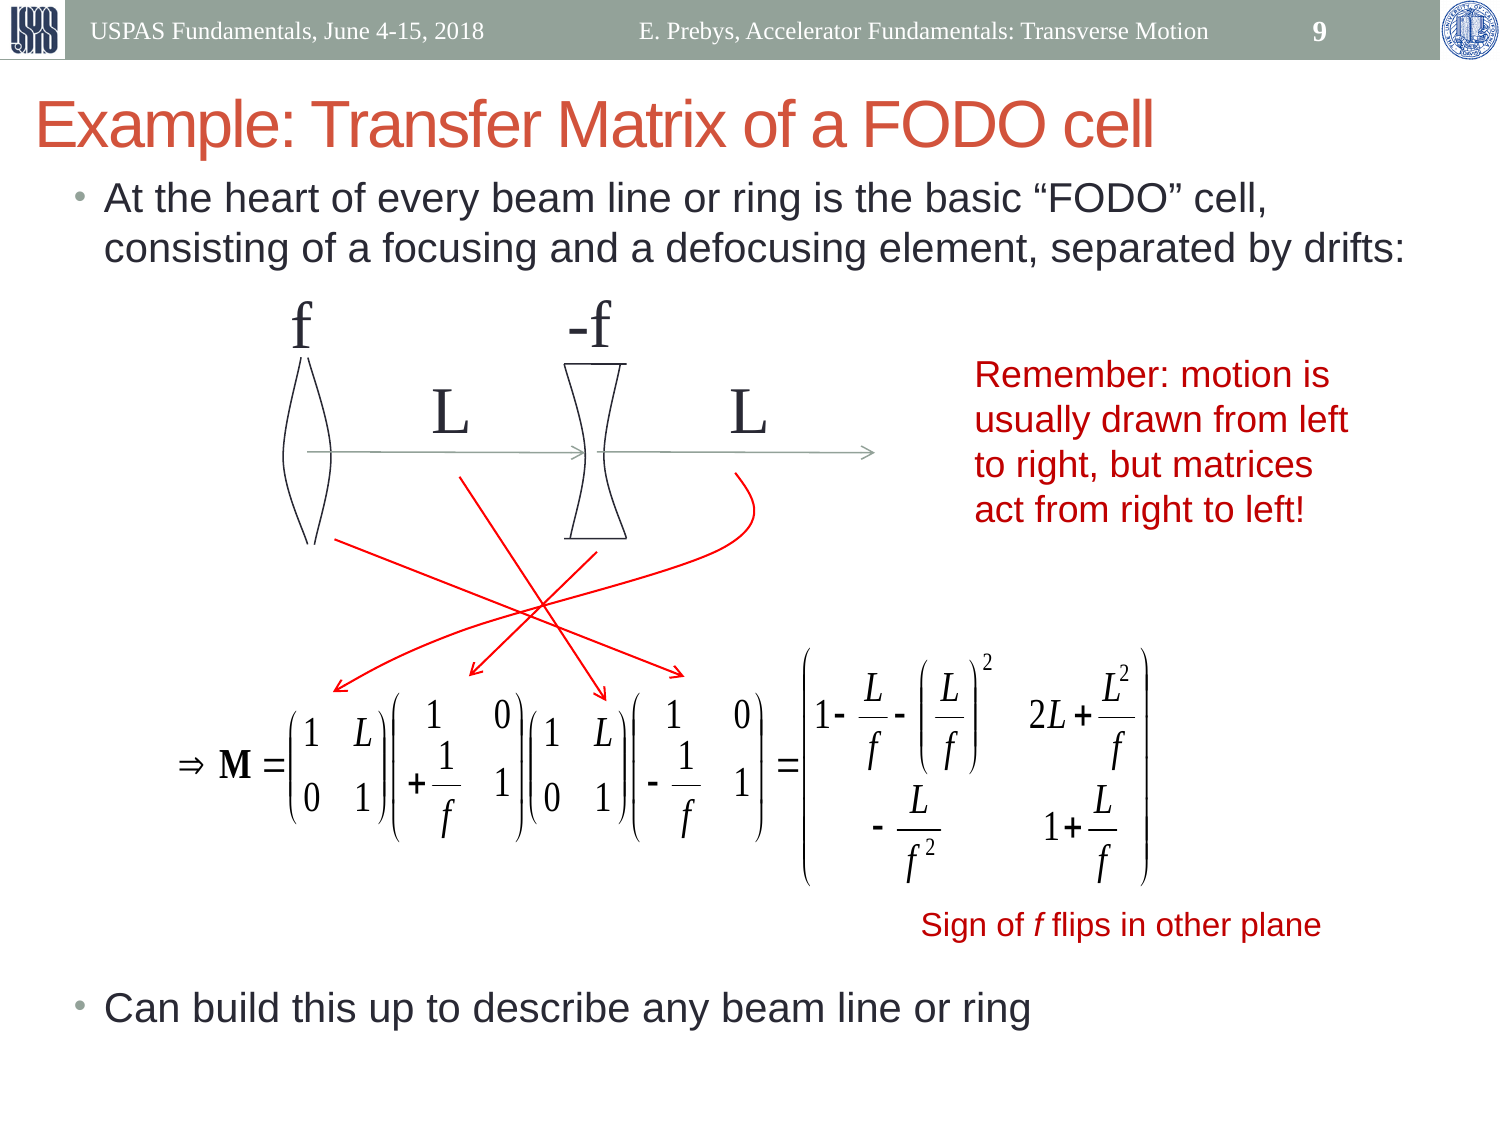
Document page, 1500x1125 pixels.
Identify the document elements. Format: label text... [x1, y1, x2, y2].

title Example: Transfer Matrix of a FODO cell [19, 72, 1441, 171]
text_box f [264, 274, 340, 369]
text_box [173, 639, 1157, 897]
text_box L [689, 359, 811, 448]
text_box Remember: motion is usually drawn from left to right, but matrices act from right to left! [959, 342, 1385, 538]
text_box -f [551, 273, 628, 368]
list At the heart of every beam line or ring is the basic “FODO” cell, consisting of a focusing and a defocusing element, separated by drifts: Can build this up to describe any beam line or ring [58, 163, 1471, 1062]
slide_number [75, 3, 550, 57]
text_box Sign of f flips in other plane [866, 896, 1377, 951]
text_box L [414, 359, 490, 448]
footer E. Prebys, Accelerator Fundamentals: Transverse Motion [562, 3, 1286, 57]
picture [0, 0, 65, 59]
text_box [615, 539, 685, 677]
picture [1440, 0, 1500, 61]
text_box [459, 476, 607, 702]
slide_number 9 [1297, 3, 1425, 57]
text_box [563, 363, 627, 536]
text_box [281, 357, 333, 546]
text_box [468, 551, 598, 677]
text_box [334, 539, 456, 677]
text_box [635, 471, 757, 563]
